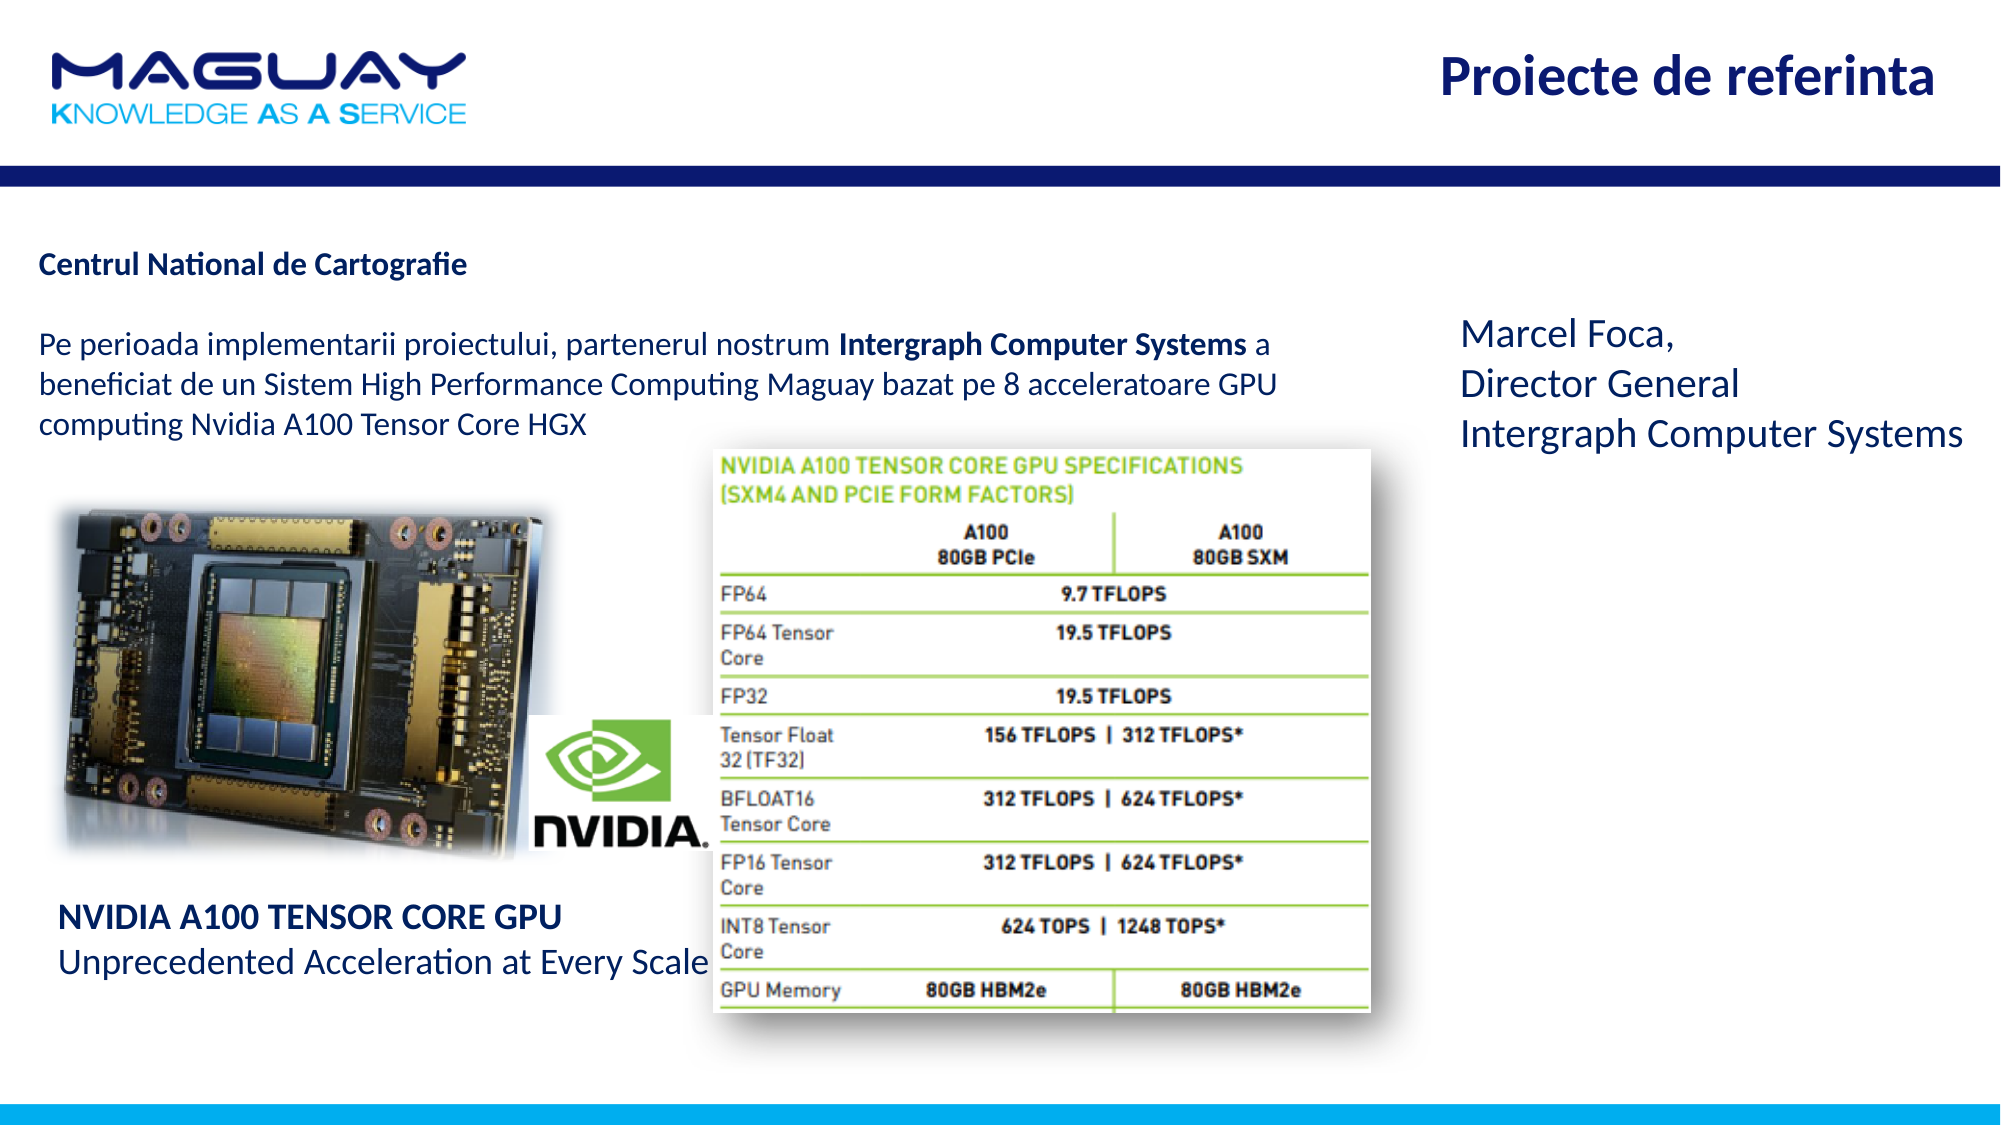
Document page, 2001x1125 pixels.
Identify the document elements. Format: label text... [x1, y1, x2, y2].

text_box Centrul National de Cartografie Pe perioada implementarii proiectului, partenerul nostrum Intergraph Computer Systems a beneficiat de un Sistem High Performance Computing Maguay bazat pe 8 acceleratoare GPU computing Nvidia A100 Tensor Core HGX [24, 235, 1382, 450]
text_box Proiecte de referinta [1140, 29, 1952, 115]
text_box NVIDIA A100 TENSOR CORE GPU Unprecedented Acceleration at Every Scale [43, 884, 695, 990]
text_box Marcel Foca, Director General Intergraph Computer Systems [1445, 298, 1984, 464]
picture [0, 0, 2001, 1104]
